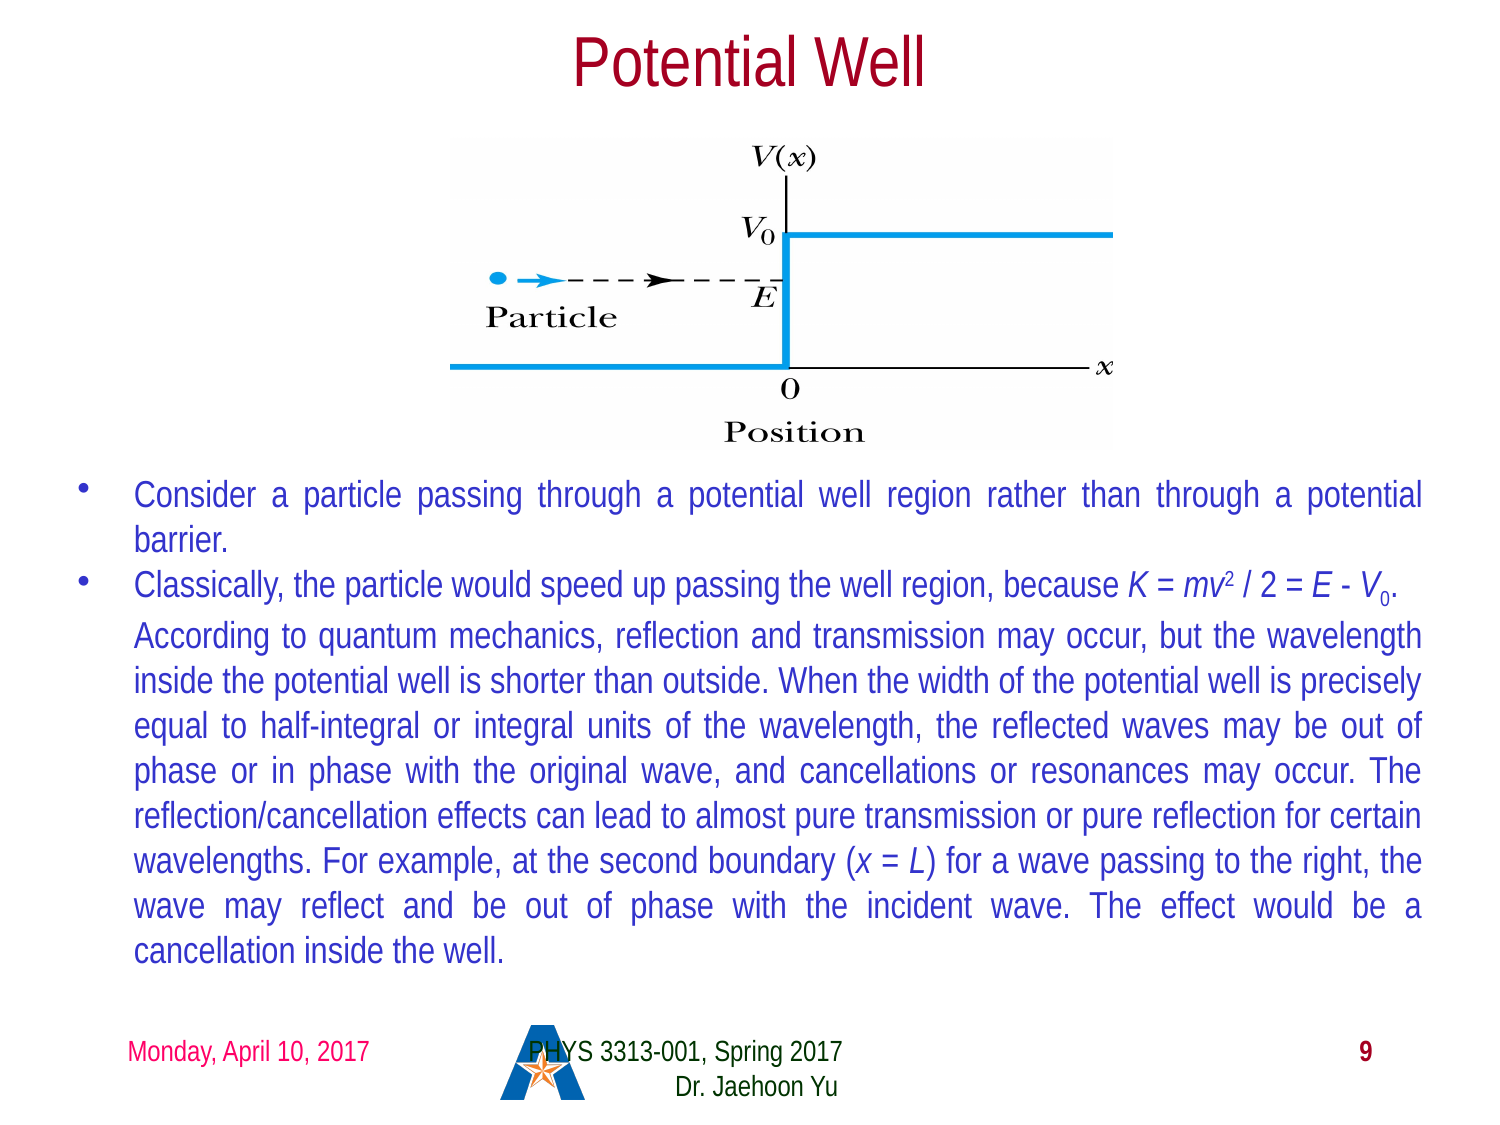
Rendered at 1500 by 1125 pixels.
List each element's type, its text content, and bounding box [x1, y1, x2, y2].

footer PHYS 3313-001, Spring 2017 Dr. Jaehoon Yu [512, 1024, 988, 1101]
picture [449, 137, 1113, 364]
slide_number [112, 1024, 426, 1101]
title Potential Well [74, 0, 1426, 118]
picture [449, 238, 1113, 451]
list Consider a particle passing through a potential well region rather than through a potential barrier. Classically, the particle would speed up passing the well region, because K = mv2 / 2 = E - V0. According to quantum mechanics, reflection and transmission may occur, but the wavelength inside the potential well is shorter than outside. When the width of the potential well is precisely equal to half-integral or integral units of the wavelength, the reflected waves may be out of phase or in phase with the original wave, and cancellations or resonances may occur. The reflection/cancellation effects can lead to almost pure transmission or pure reflection for certain wavelengths. For example, at the second boundary (x = L) for a wave passing to the right, the wave may reflect and be out of phase with the incident wave. The effect would be a cancellation inside the well. [62, 462, 1438, 1026]
slide_number 9 [1074, 1024, 1388, 1101]
picture [500, 1026, 512, 1100]
